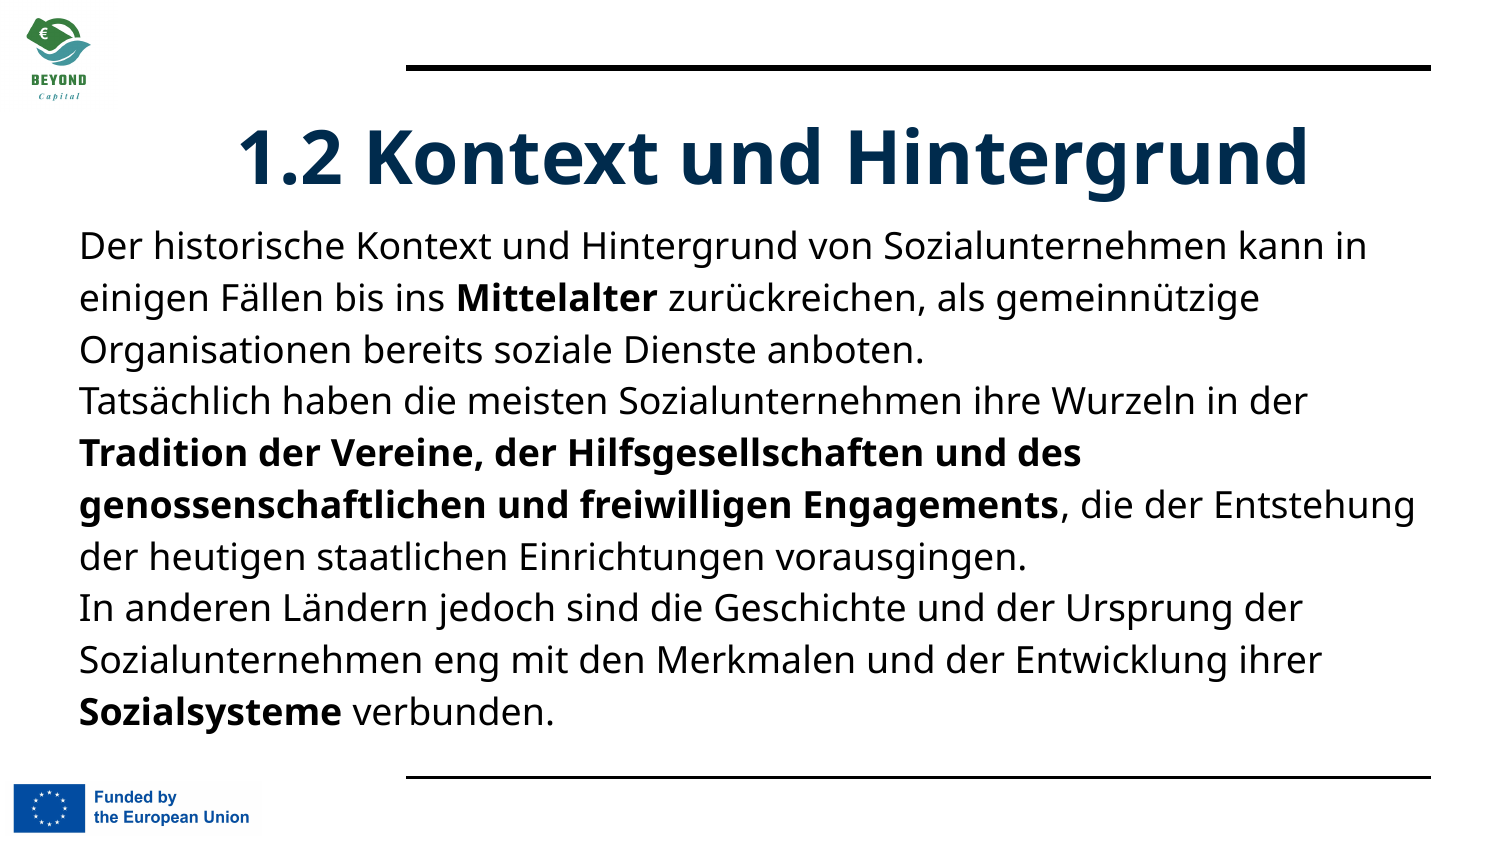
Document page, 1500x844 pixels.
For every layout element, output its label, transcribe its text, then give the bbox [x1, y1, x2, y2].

list Der historische Kontext und Hintergrund von Sozialunternehmen kann in einigen Fällen bis ins Mittelalter zurückreichen, als gemeinnützige Organisationen bereits soziale Dienste anboten. Tatsächlich haben die meisten Sozialunternehmen ihre Wurzeln in der Tradition der Vereine, der Hilfsgesellschaften und des genossenschaftlichen und freiwilligen Engagements, die der Entstehung der heutigen staatlichen Einrichtungen vorausgingen. In anderen Ländern jedoch sind die Geschichte und der Ursprung der Sozialunternehmen eng mit den Merkmalen und der Entwicklung ihrer Sozialsysteme verbunden. [63, 200, 1437, 750]
picture [0, 0, 119, 112]
picture [5, 781, 262, 836]
title 1.2 Kontext und Hintergrund [117, 94, 1431, 199]
